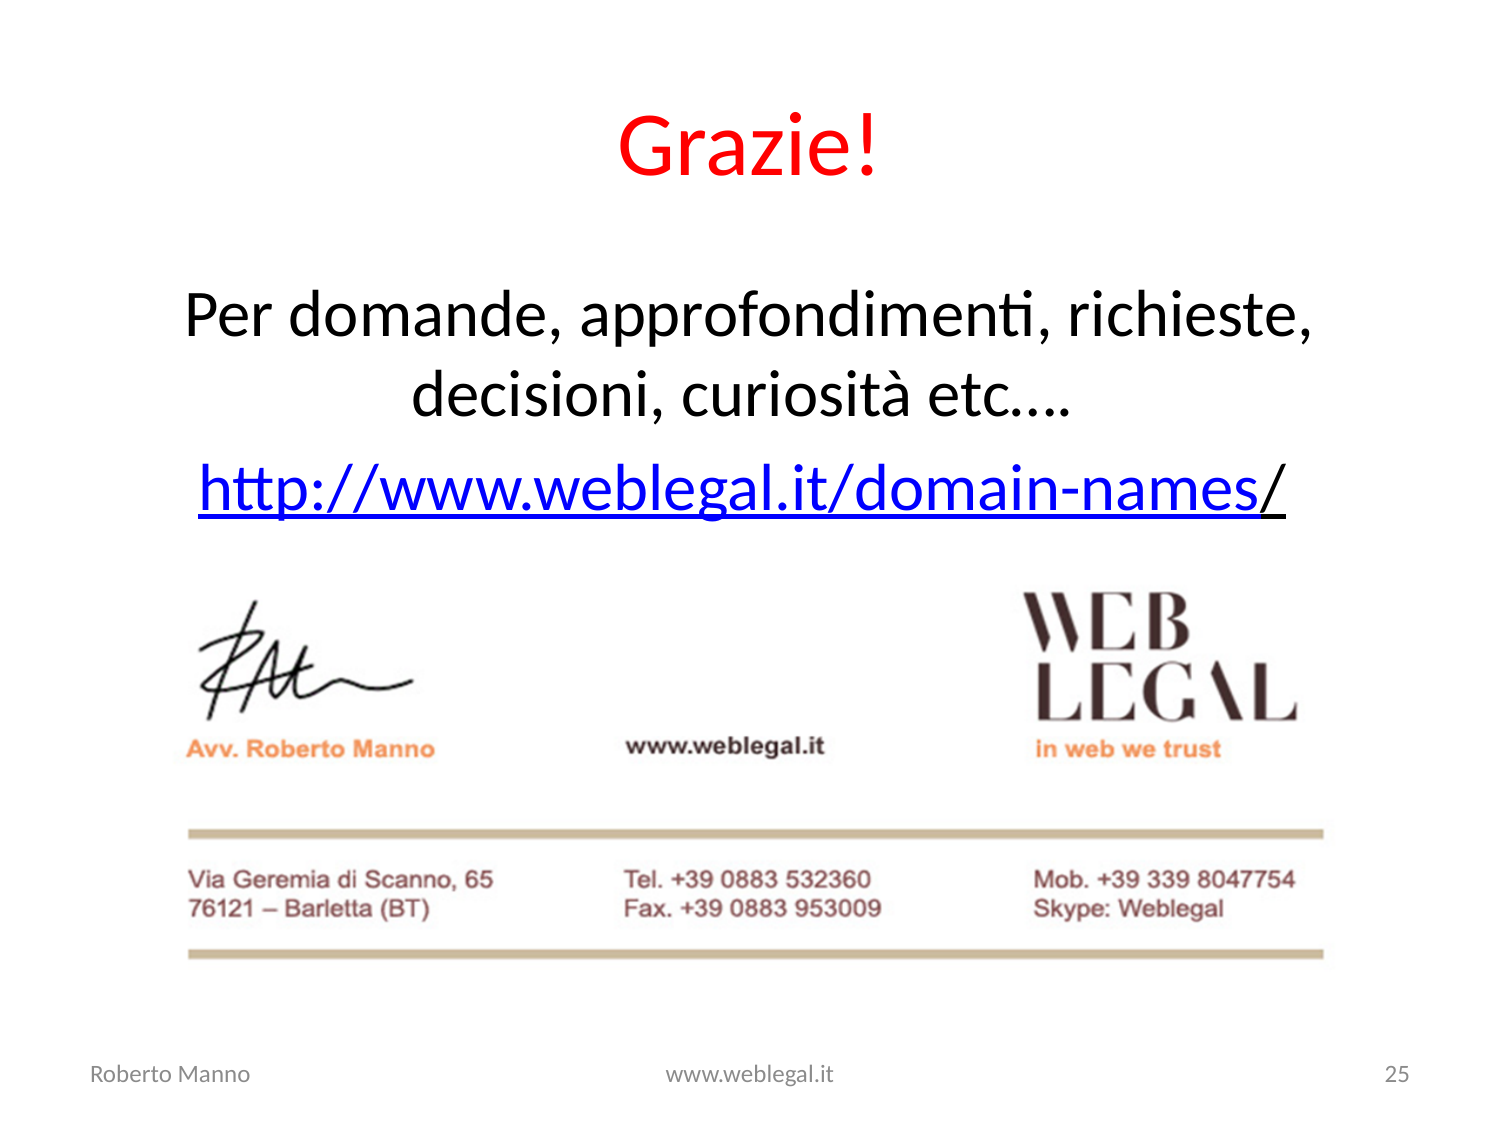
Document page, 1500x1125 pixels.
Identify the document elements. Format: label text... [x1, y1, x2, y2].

title Grazie! [75, 45, 1425, 233]
picture [159, 557, 1353, 1000]
slide_number 25 [1074, 1042, 1425, 1103]
footer www.weblegal.it [512, 1042, 988, 1103]
slide_number Roberto Manno [75, 1042, 425, 1103]
list Per domande, approfondimenti, richieste, decisioni, curiosità etc…. http://www.weblegal.it/domain-names/ [75, 262, 1425, 1005]
